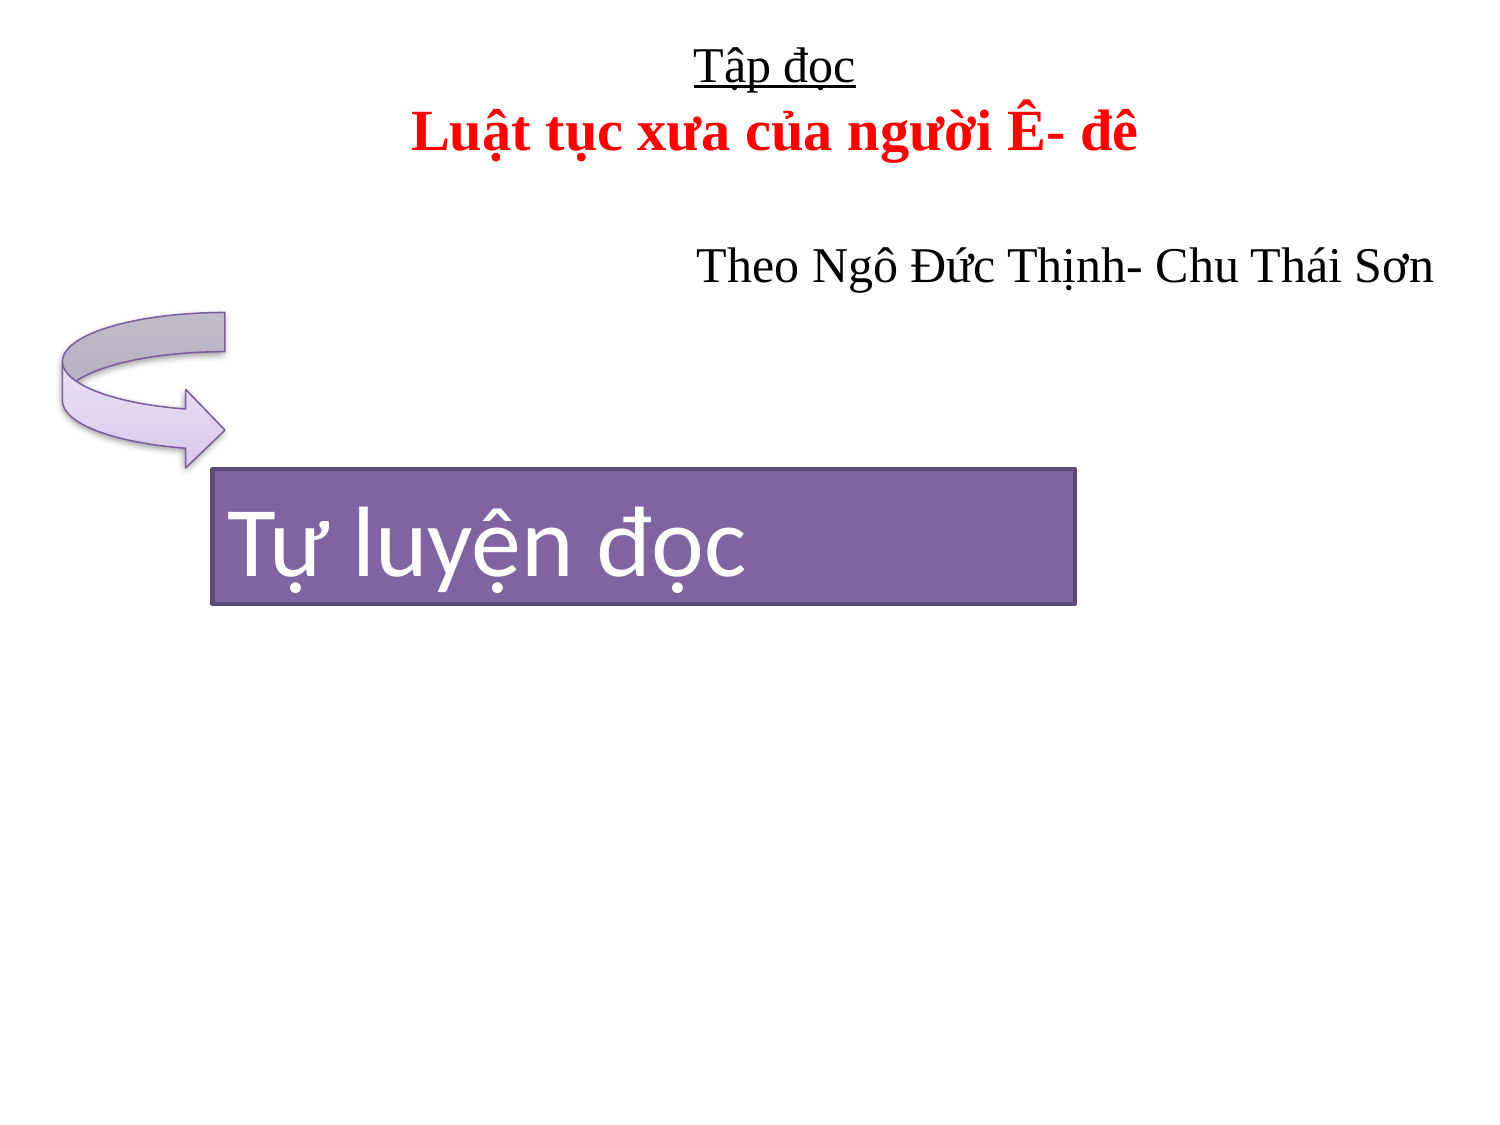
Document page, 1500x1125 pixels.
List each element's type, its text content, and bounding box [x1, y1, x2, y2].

text_box Tự luyện đọc [210, 467, 1077, 606]
text_box Theo Ngô Đức Thịnh- Chu Thái Sơn [682, 224, 1450, 300]
text_box Tập đọc Luật tục xưa của người Ê- đê [99, 24, 1450, 150]
text_box [61, 311, 226, 469]
